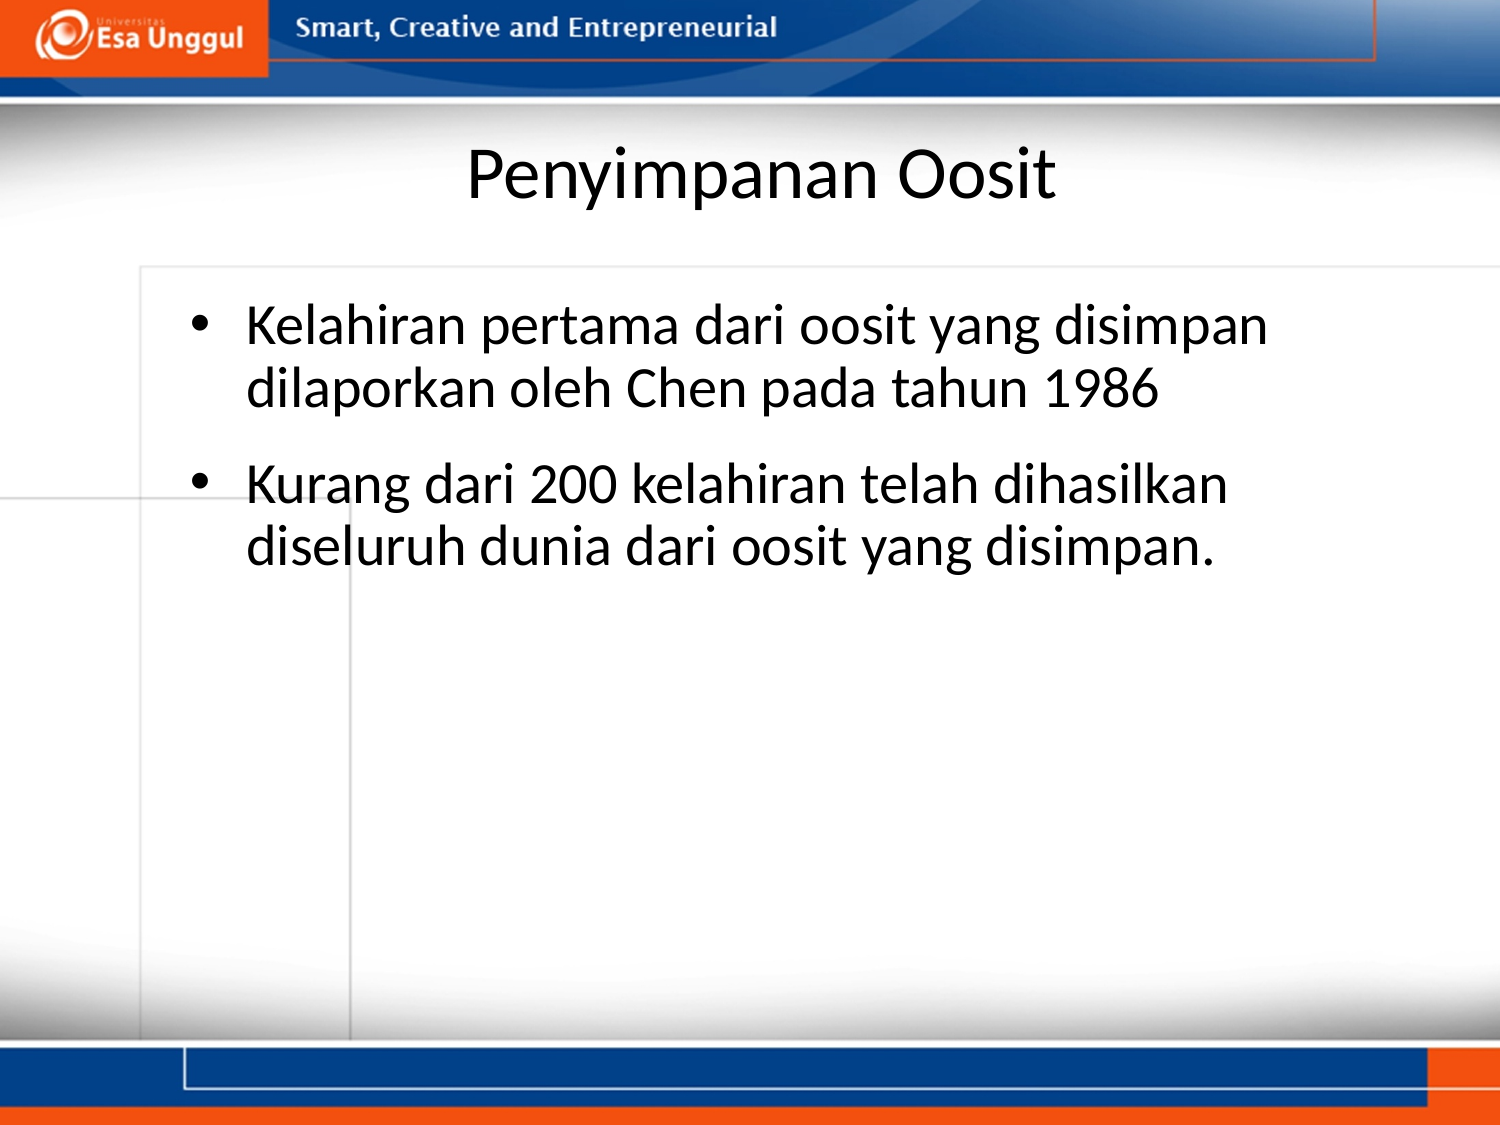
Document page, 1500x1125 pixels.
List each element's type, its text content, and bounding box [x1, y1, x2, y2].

title Penyimpanan Oosit [87, 75, 1438, 263]
picture [0, 0, 1500, 1125]
list Kelahiran pertama dari oosit yang disimpan dilaporkan oleh Chen pada tahun 1986 Kurang dari 200 kelahiran telah dihasilkan diseluruh dunia dari oosit yang disimpan. [174, 249, 1413, 1075]
